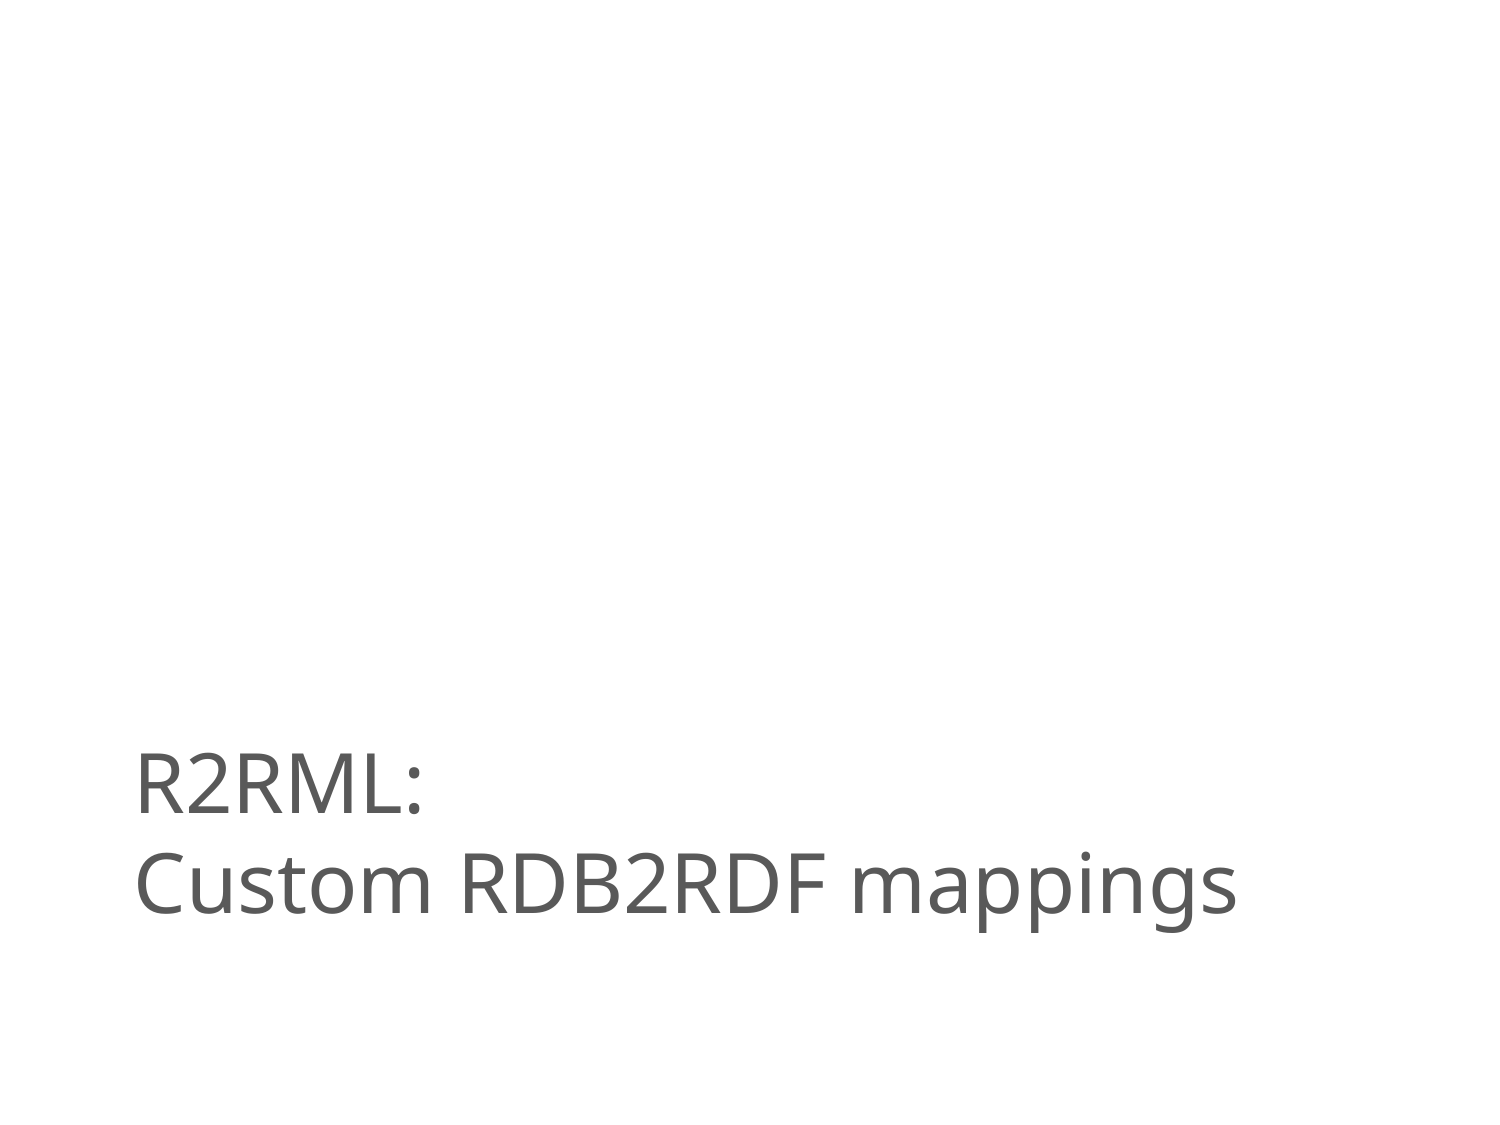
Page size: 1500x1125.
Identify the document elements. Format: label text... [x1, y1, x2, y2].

title R2RML: Custom RDB2RDF mappings [118, 722, 1394, 947]
